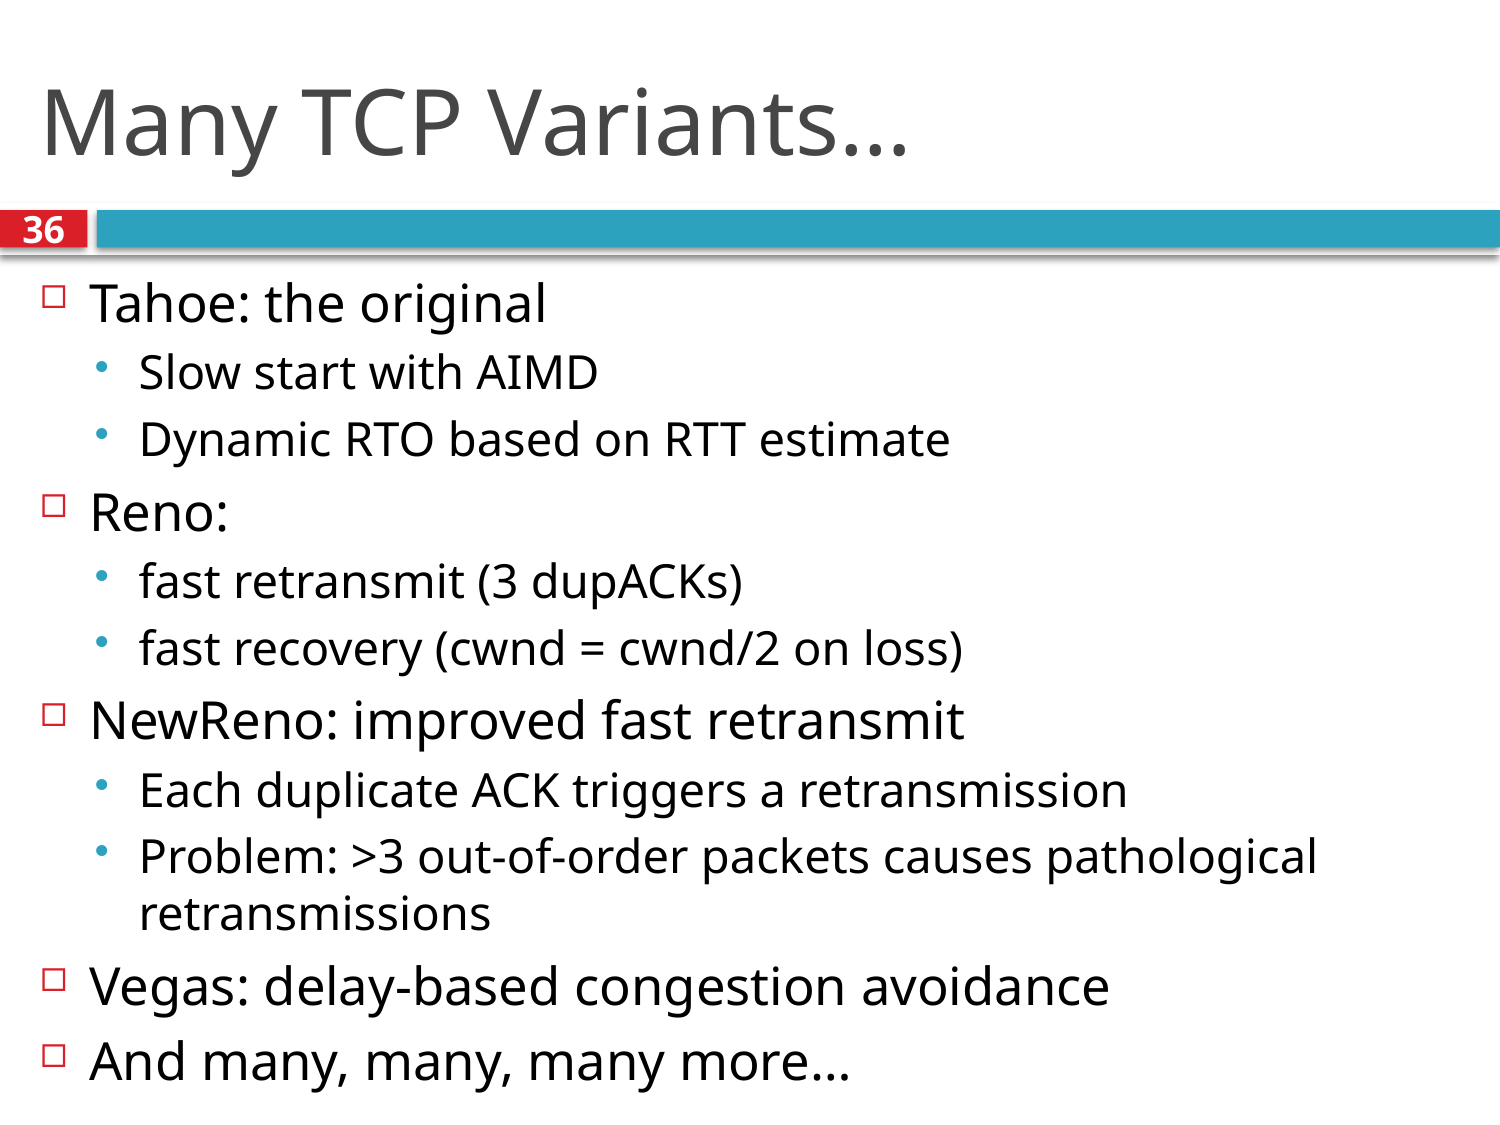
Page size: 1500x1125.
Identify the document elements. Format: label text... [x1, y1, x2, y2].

slide_number 36 [0, 206, 88, 257]
list Tahoe: the original Slow start with AIMD Dynamic RTO based on RTT estimate Reno: fast retransmit (3 dupACKs) fast recovery (cwnd = cwnd/2 on loss) NewReno: improved fast retransmit Each duplicate ACK triggers a retransmission Problem: >3 out-of-order packets causes pathological retransmissions Vegas: delay-based congestion avoidance And many, many, many more… [24, 262, 1475, 1100]
title Many TCP Variants… [24, 37, 1475, 200]
